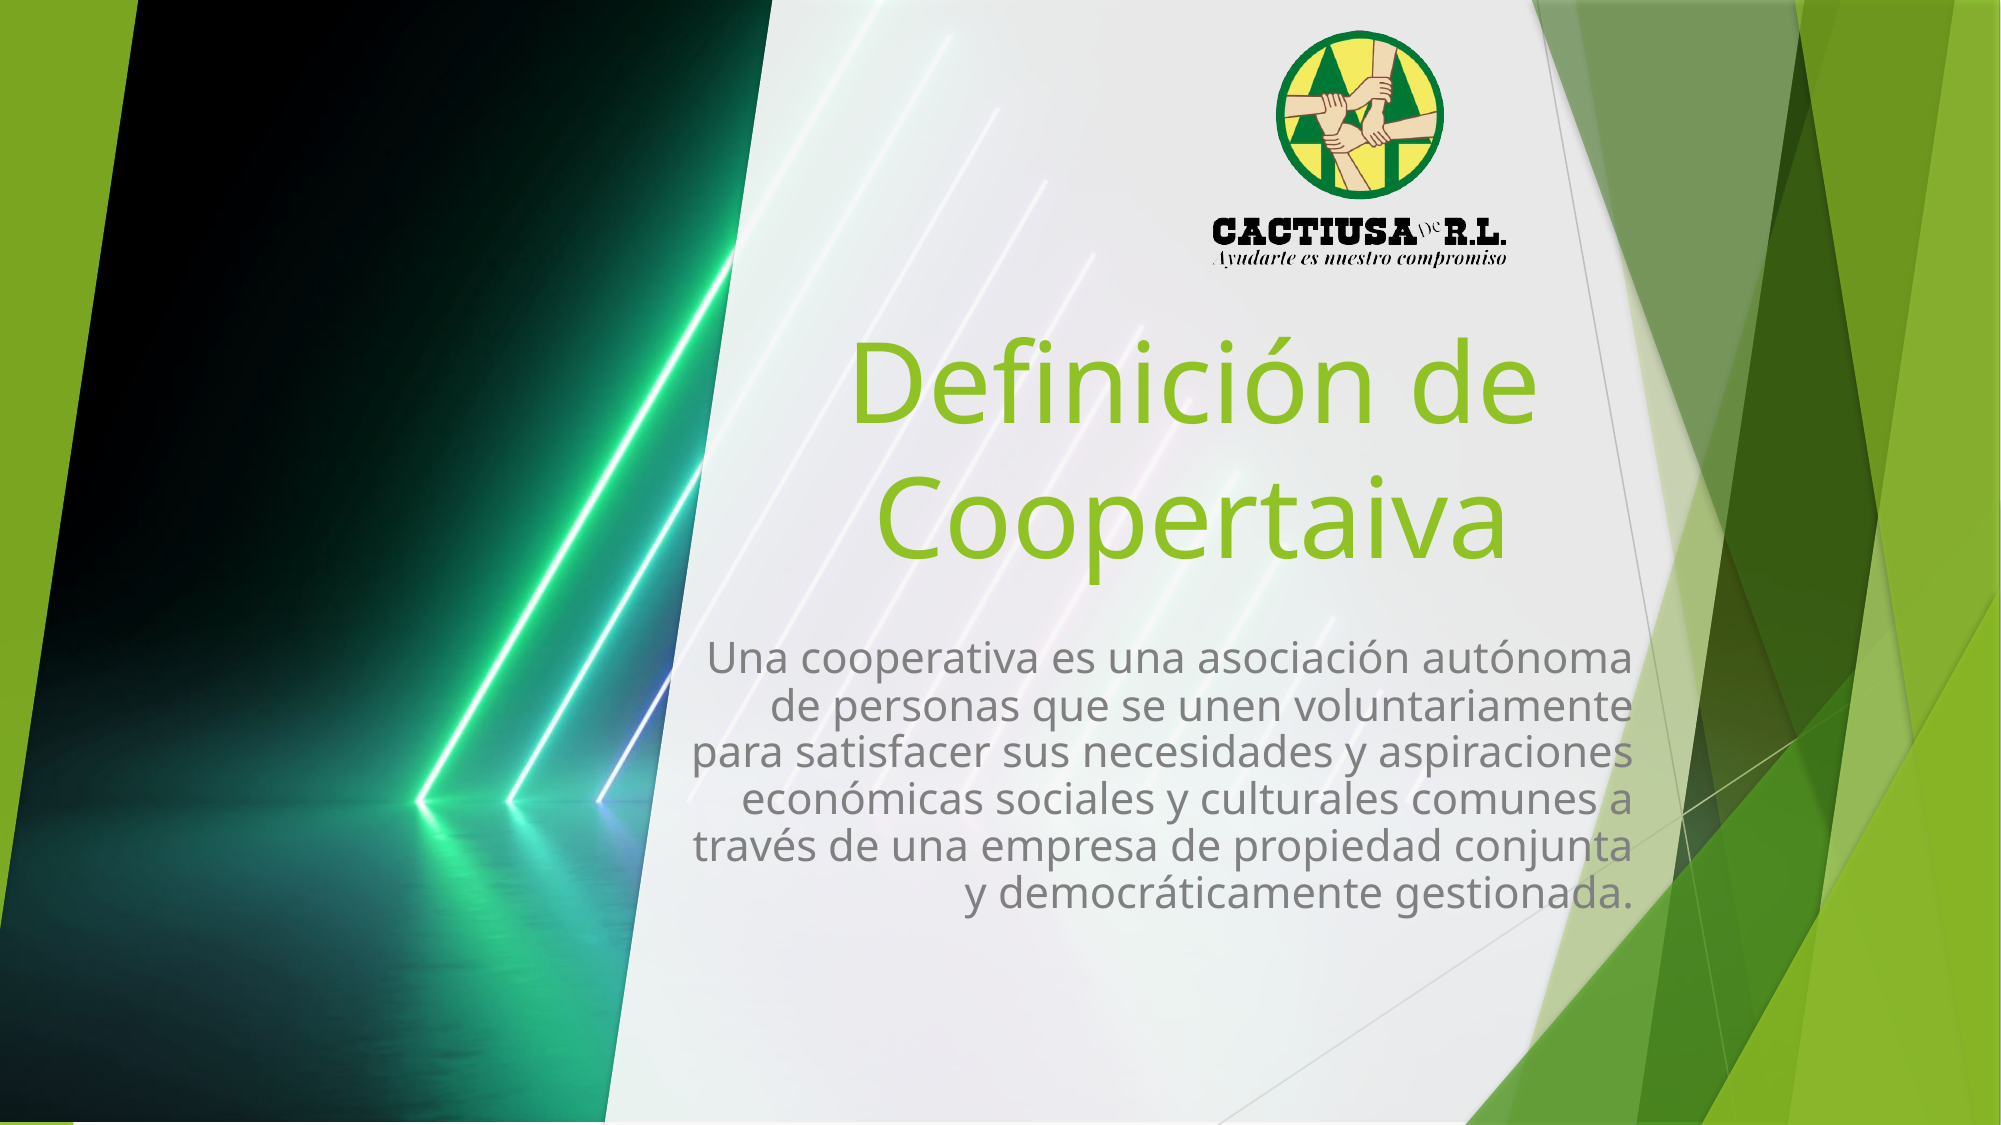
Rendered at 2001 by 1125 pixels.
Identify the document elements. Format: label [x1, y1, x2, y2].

text_box [1217, 603, 2000, 1125]
picture [1738, 0, 1996, 603]
picture [0, 0, 1538, 1123]
text_box [1536, 0, 1738, 602]
